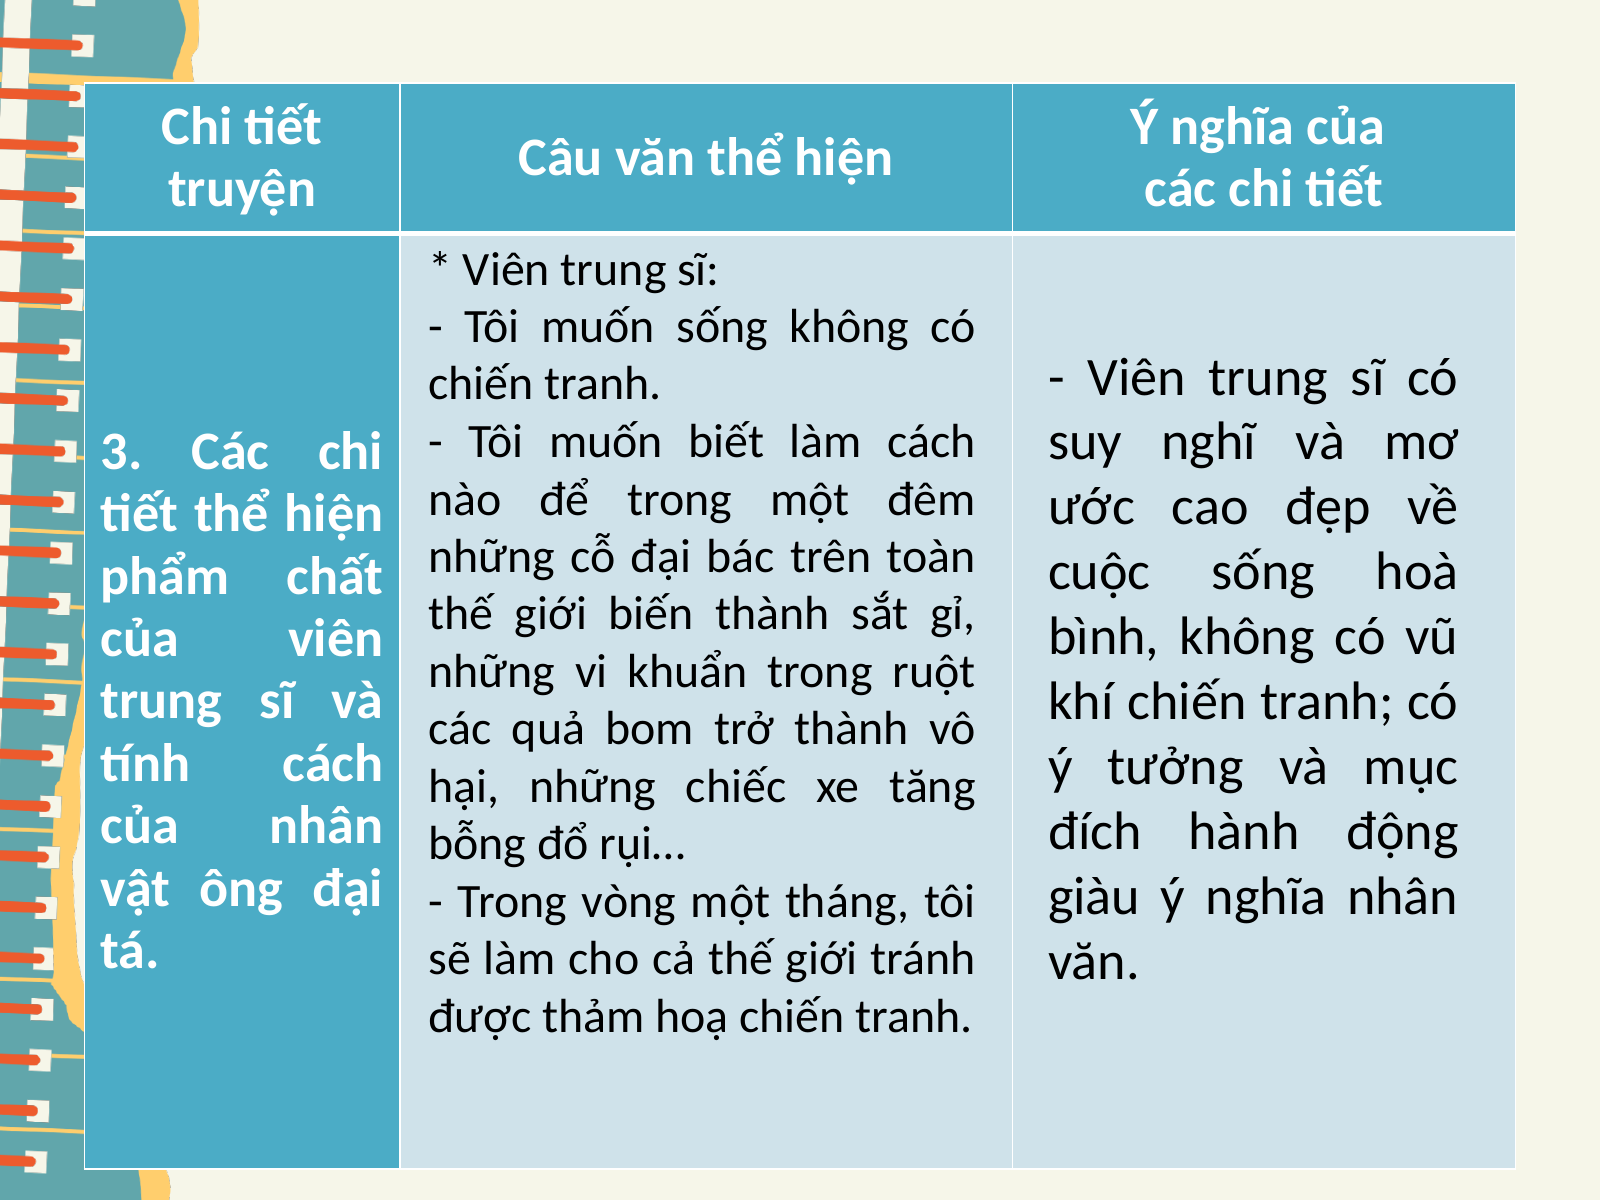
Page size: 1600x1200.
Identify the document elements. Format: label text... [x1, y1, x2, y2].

text_box * Viên trung sĩ: - Tôi muốn sống không có chiến tranh. - Tôi muốn biết làm cách nào để trong một đêm những cỗ đại bác trên toàn thế giới biến thành sắt gỉ, những vi khuẩn trong ruột các quả bom trở thành vô hại, những chiếc xe tăng bỗng đổ rụi… - Trong vòng một tháng, tôi sẽ làm cho cả thế giới tránh được thảm hoạ chiến tranh. [413, 229, 992, 1050]
table_cell 3. Các chi tiết thể hiện phẩm chất của viên trung sĩ và tính cách của nhân vật ông đại tá. [204, 236, 399, 1168]
table_cell [1013, 236, 1515, 1168]
table_header Ý nghĩa của các chi tiết [1013, 84, 1515, 231]
text_box - Viên trung sĩ có suy nghĩ và mơ ước cao đẹp về cuộc sống hoà bình, không có vũ khí chiến tranh; có ý tưởng và mục đích hành động giàu ý nghĩa nhân văn. [1033, 333, 1474, 998]
table_cell [401, 236, 1012, 1168]
table_header Chi tiết truyện [204, 84, 399, 231]
table_header Câu văn thể hiện [401, 84, 1012, 231]
picture [0, 0, 224, 1200]
